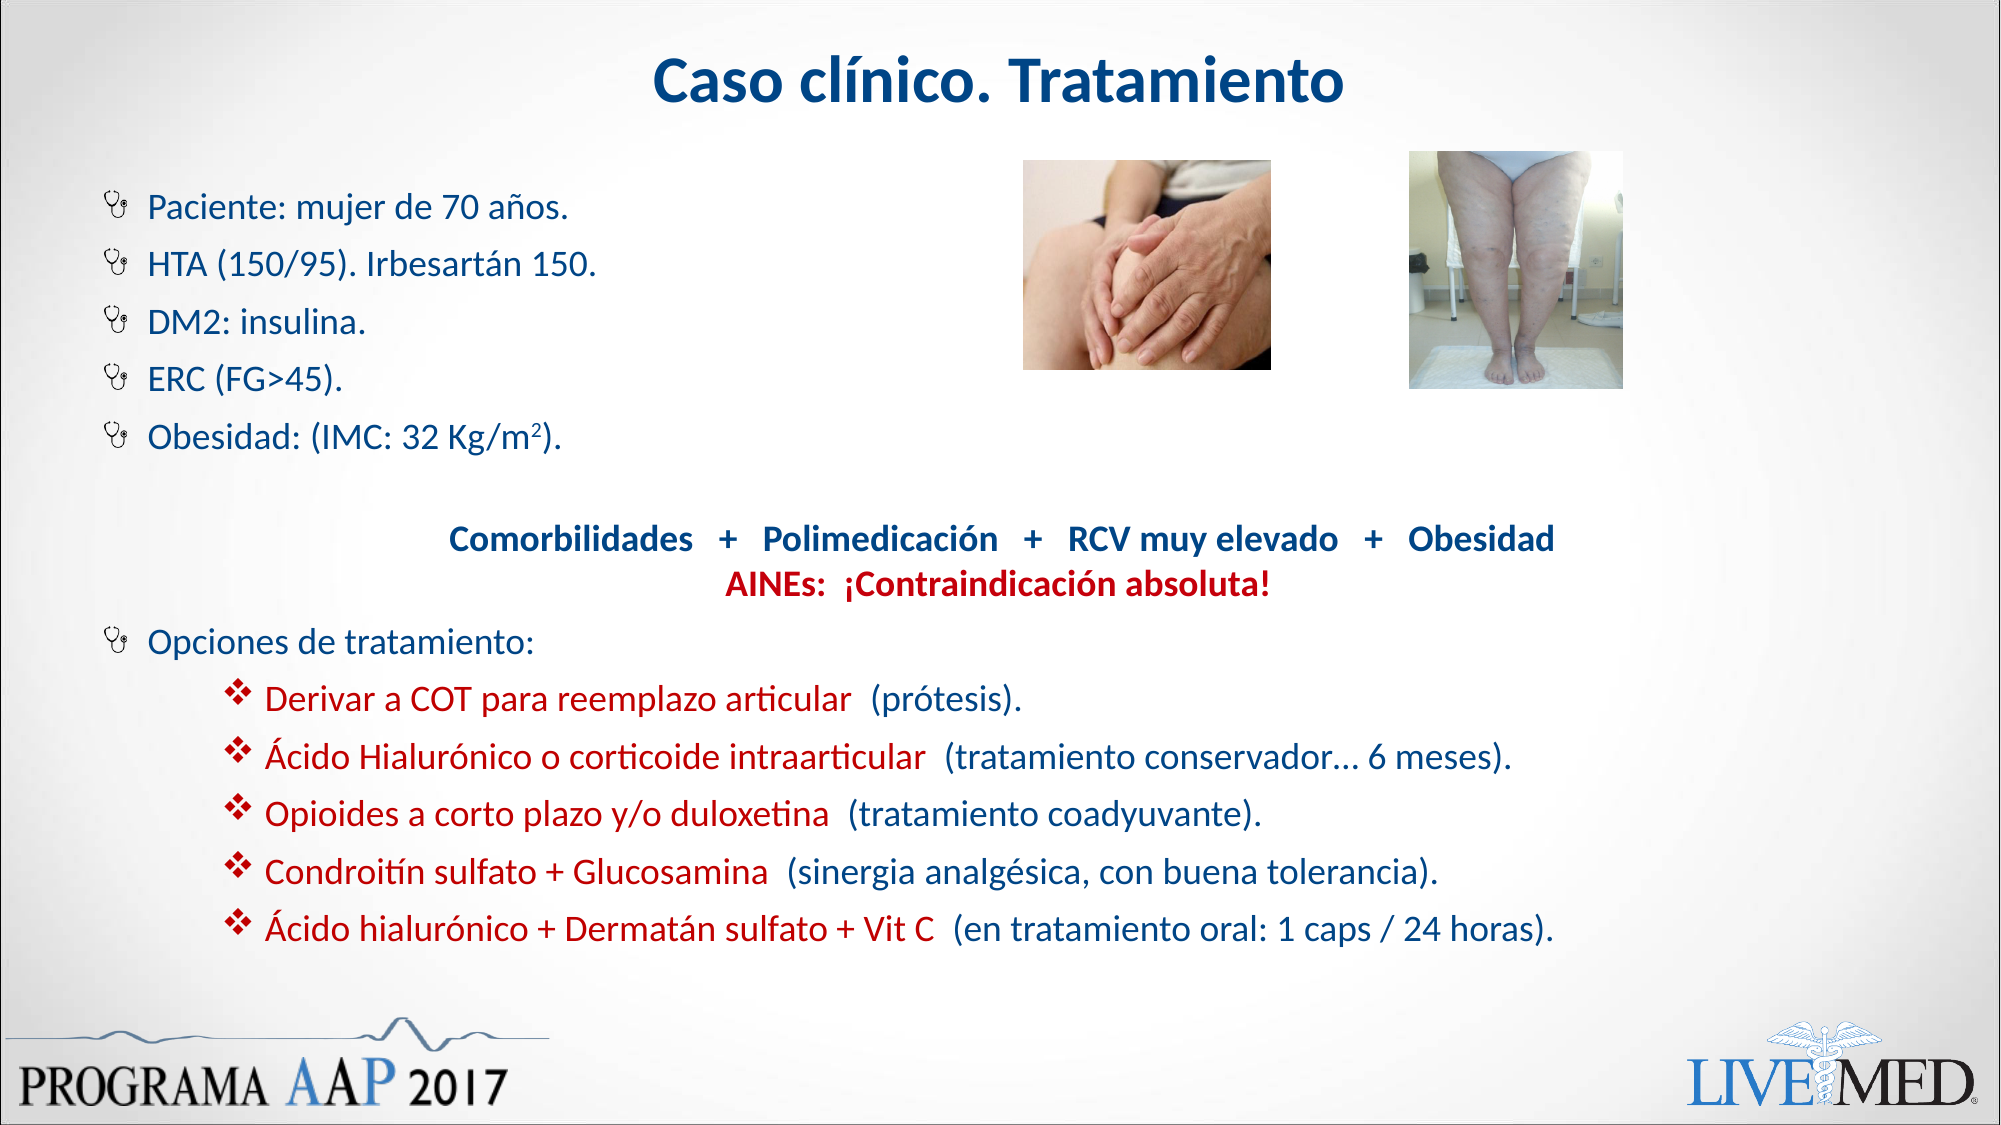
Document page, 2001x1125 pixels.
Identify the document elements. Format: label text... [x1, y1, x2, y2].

picture [104, 363, 127, 390]
title Caso clínico. Tratamiento [99, 26, 1900, 126]
picture [104, 421, 127, 448]
picture [104, 248, 127, 275]
picture [0, 0, 2001, 1125]
list Paciente: mujer de 70 años. HTA (150/95). Irbesartán 150. DM2: insulina. ERC (FG>45). Obesidad: (IMC: 32 Kg/m2). Comorbilidades + Polimedicación + RCV muy elevado + Obesidad AINEs: ¡Contraindicación absoluta! Opciones de tratamiento: Derivar a COT para reemplazo articular (prótesis). Ácido Hialurónico o corticoide intraarticular (tratamiento conservador… 6 meses). Opioides a corto plazo y/o duloxetina (tratamiento coadyuvante). Condroitín sulfato + Glucosamina (sinergia analgésica, con buena tolerancia). Ácido hialurónico + Dermatán sulfato + Vit C (en tratamiento oral: 1 caps / 24 horas). [0, 166, 1900, 920]
picture [104, 305, 127, 333]
picture [104, 626, 127, 653]
picture [104, 190, 127, 218]
